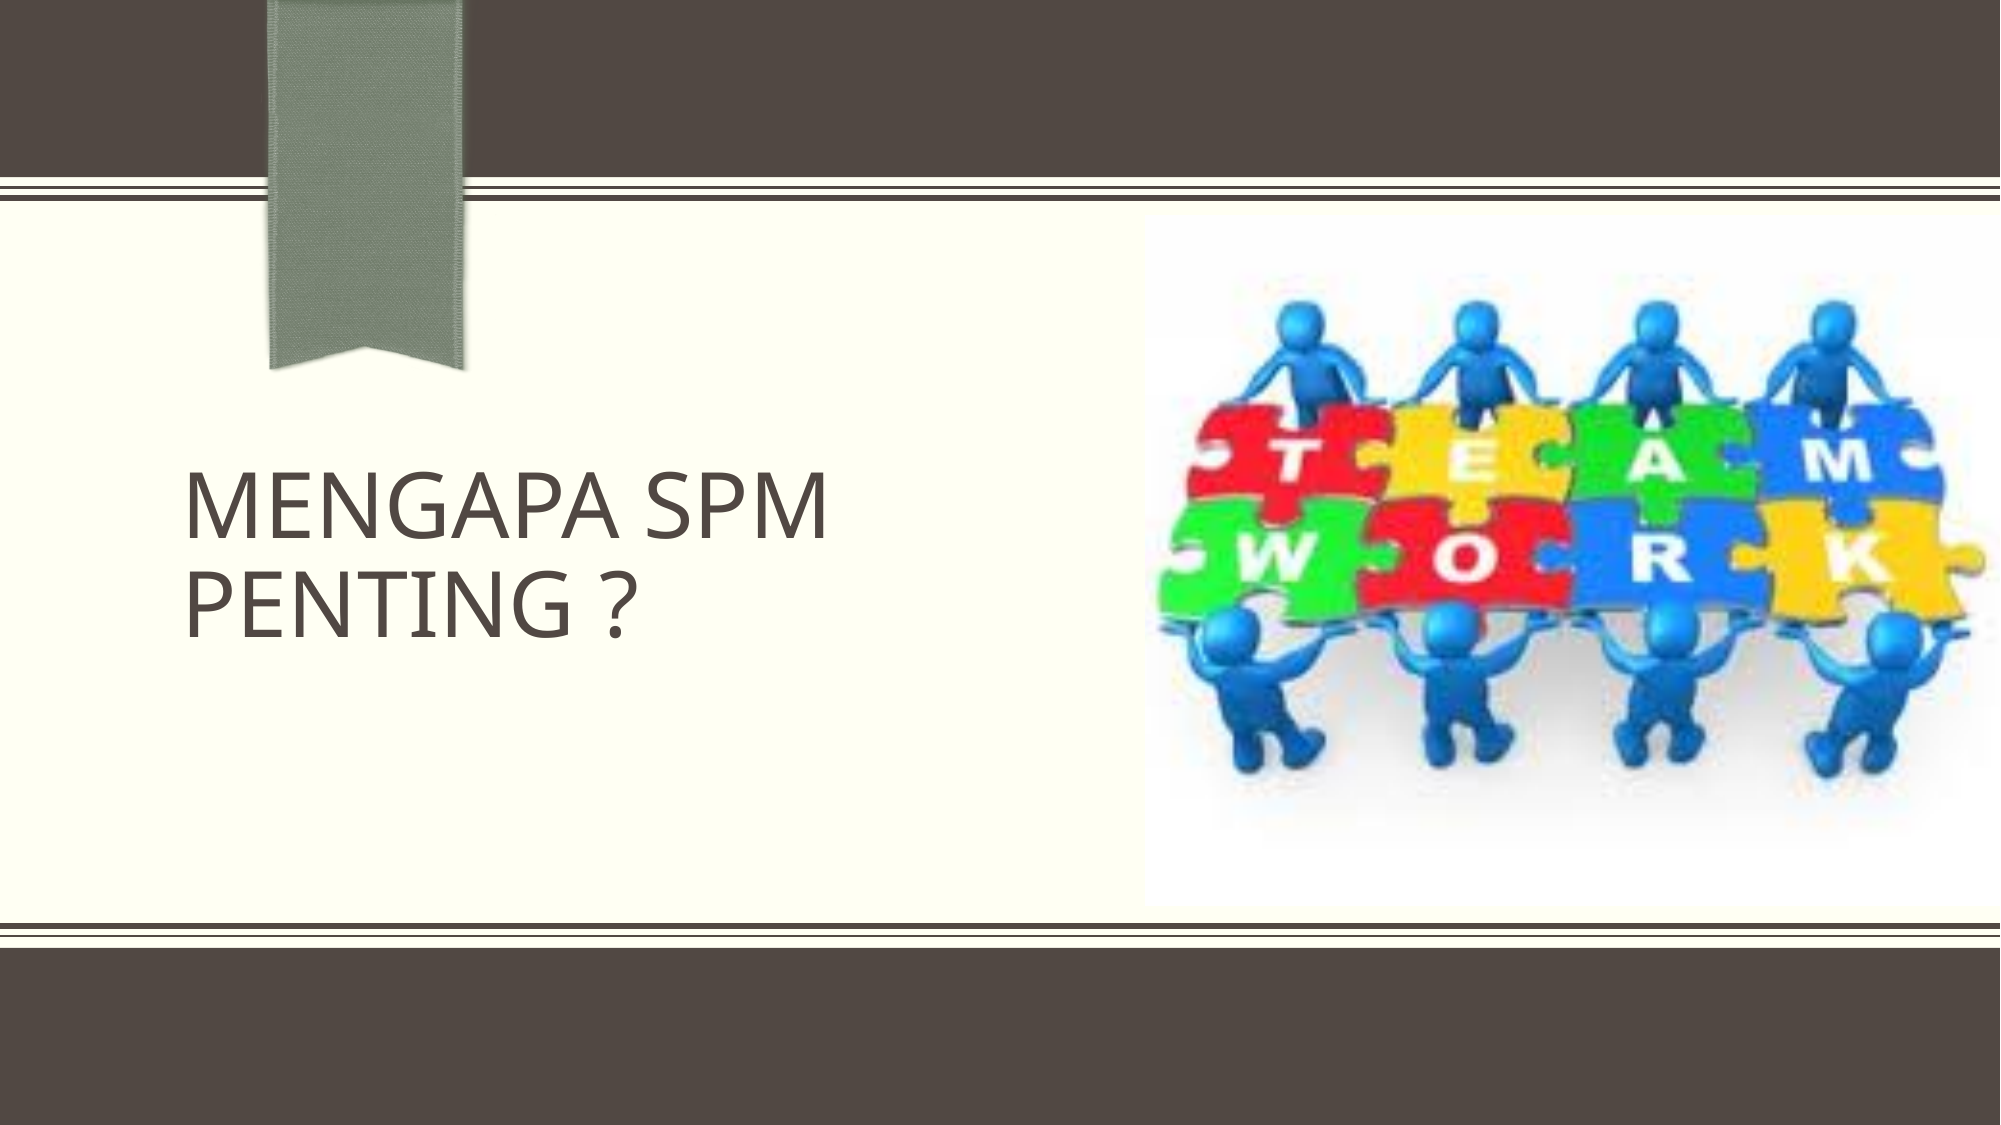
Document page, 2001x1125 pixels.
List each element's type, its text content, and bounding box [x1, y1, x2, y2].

title Mengapa spm penting ? [181, 376, 1122, 741]
picture [1145, 214, 2000, 906]
